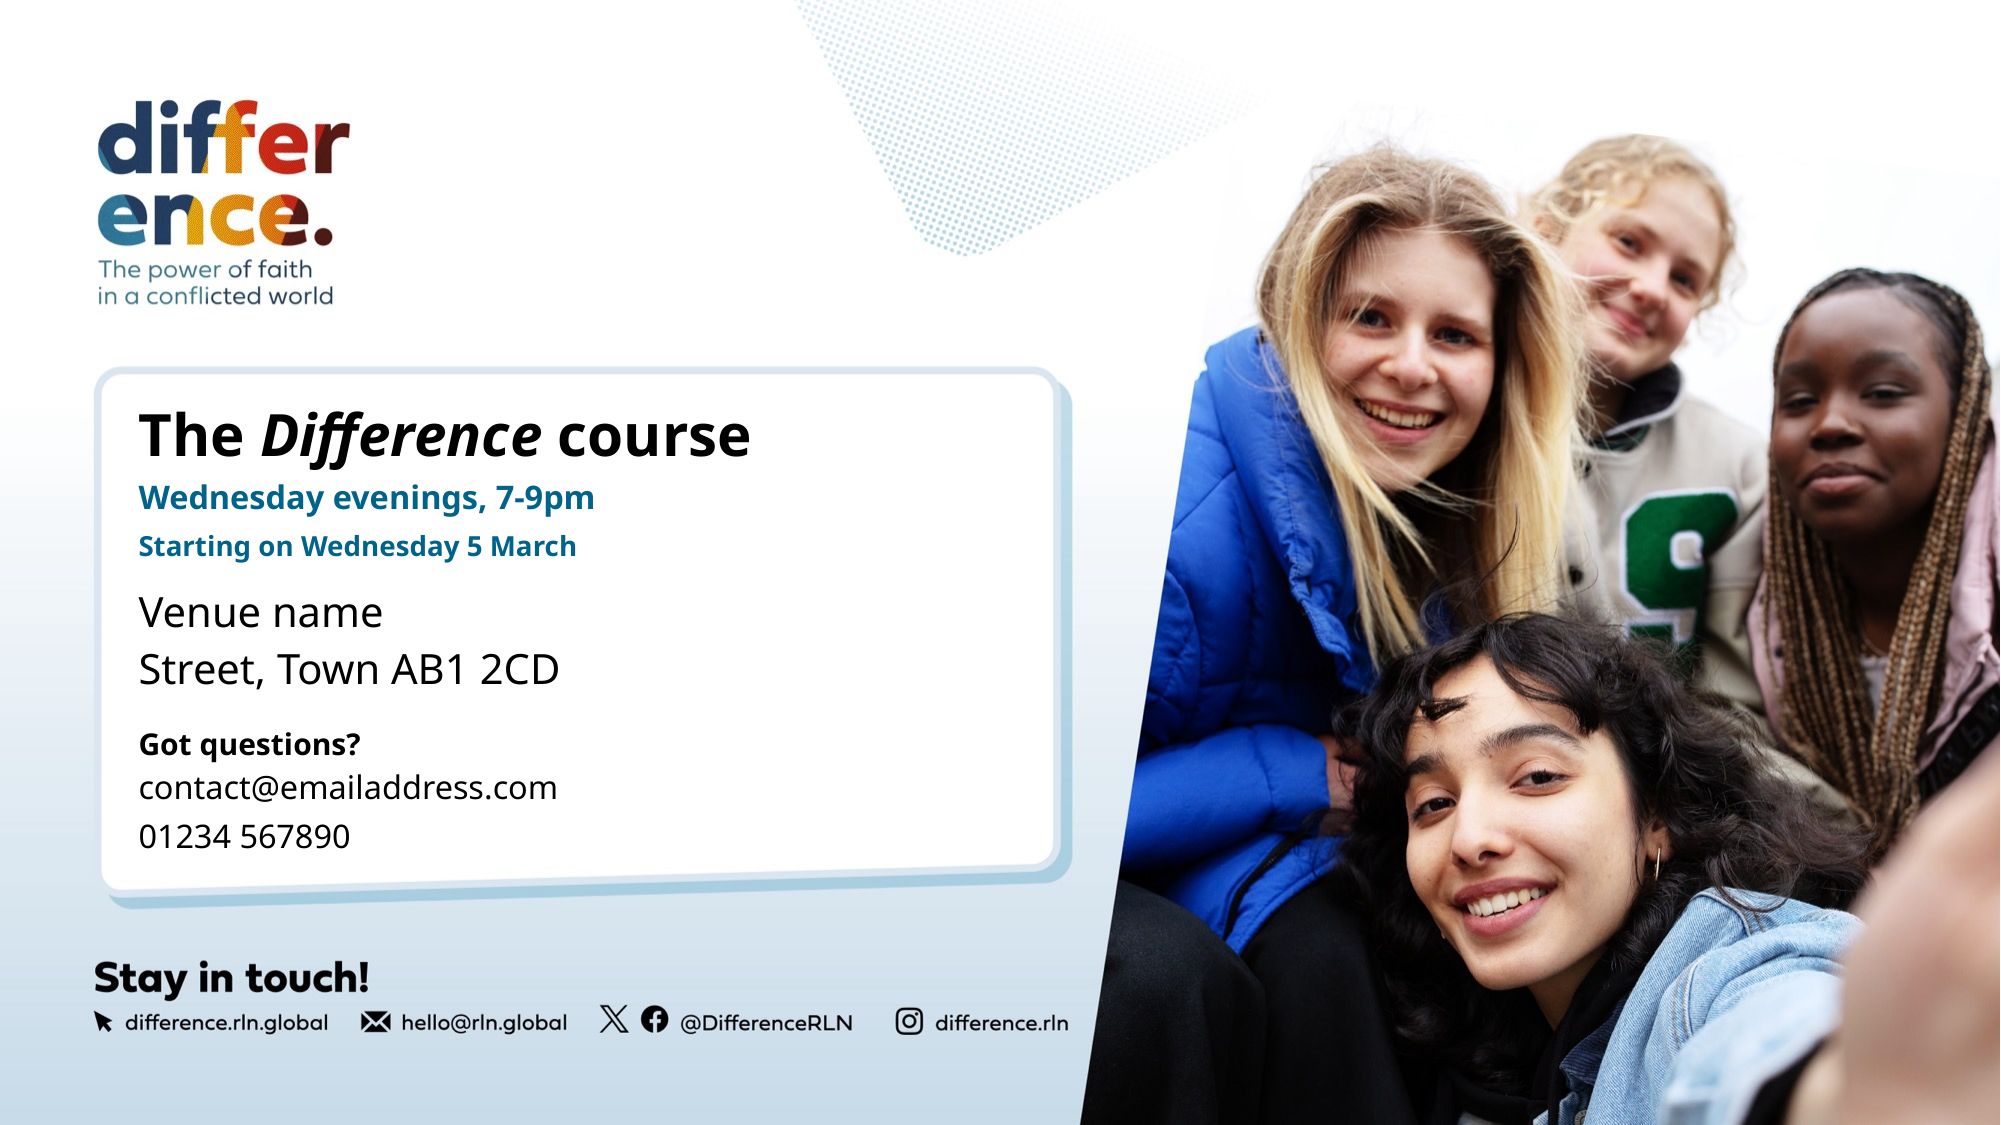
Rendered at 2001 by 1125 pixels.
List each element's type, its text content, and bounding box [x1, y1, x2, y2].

picture [0, 0, 2000, 1125]
list contact@emailaddress.com 01234 567890 [123, 753, 778, 867]
list Got questions? [123, 718, 778, 753]
title The Difference course [123, 390, 897, 479]
list Wednesday evenings, 7-9pm Starting on Wednesday 5 March [123, 458, 801, 573]
list Venue name Street, Town AB1 2CD [123, 575, 778, 706]
